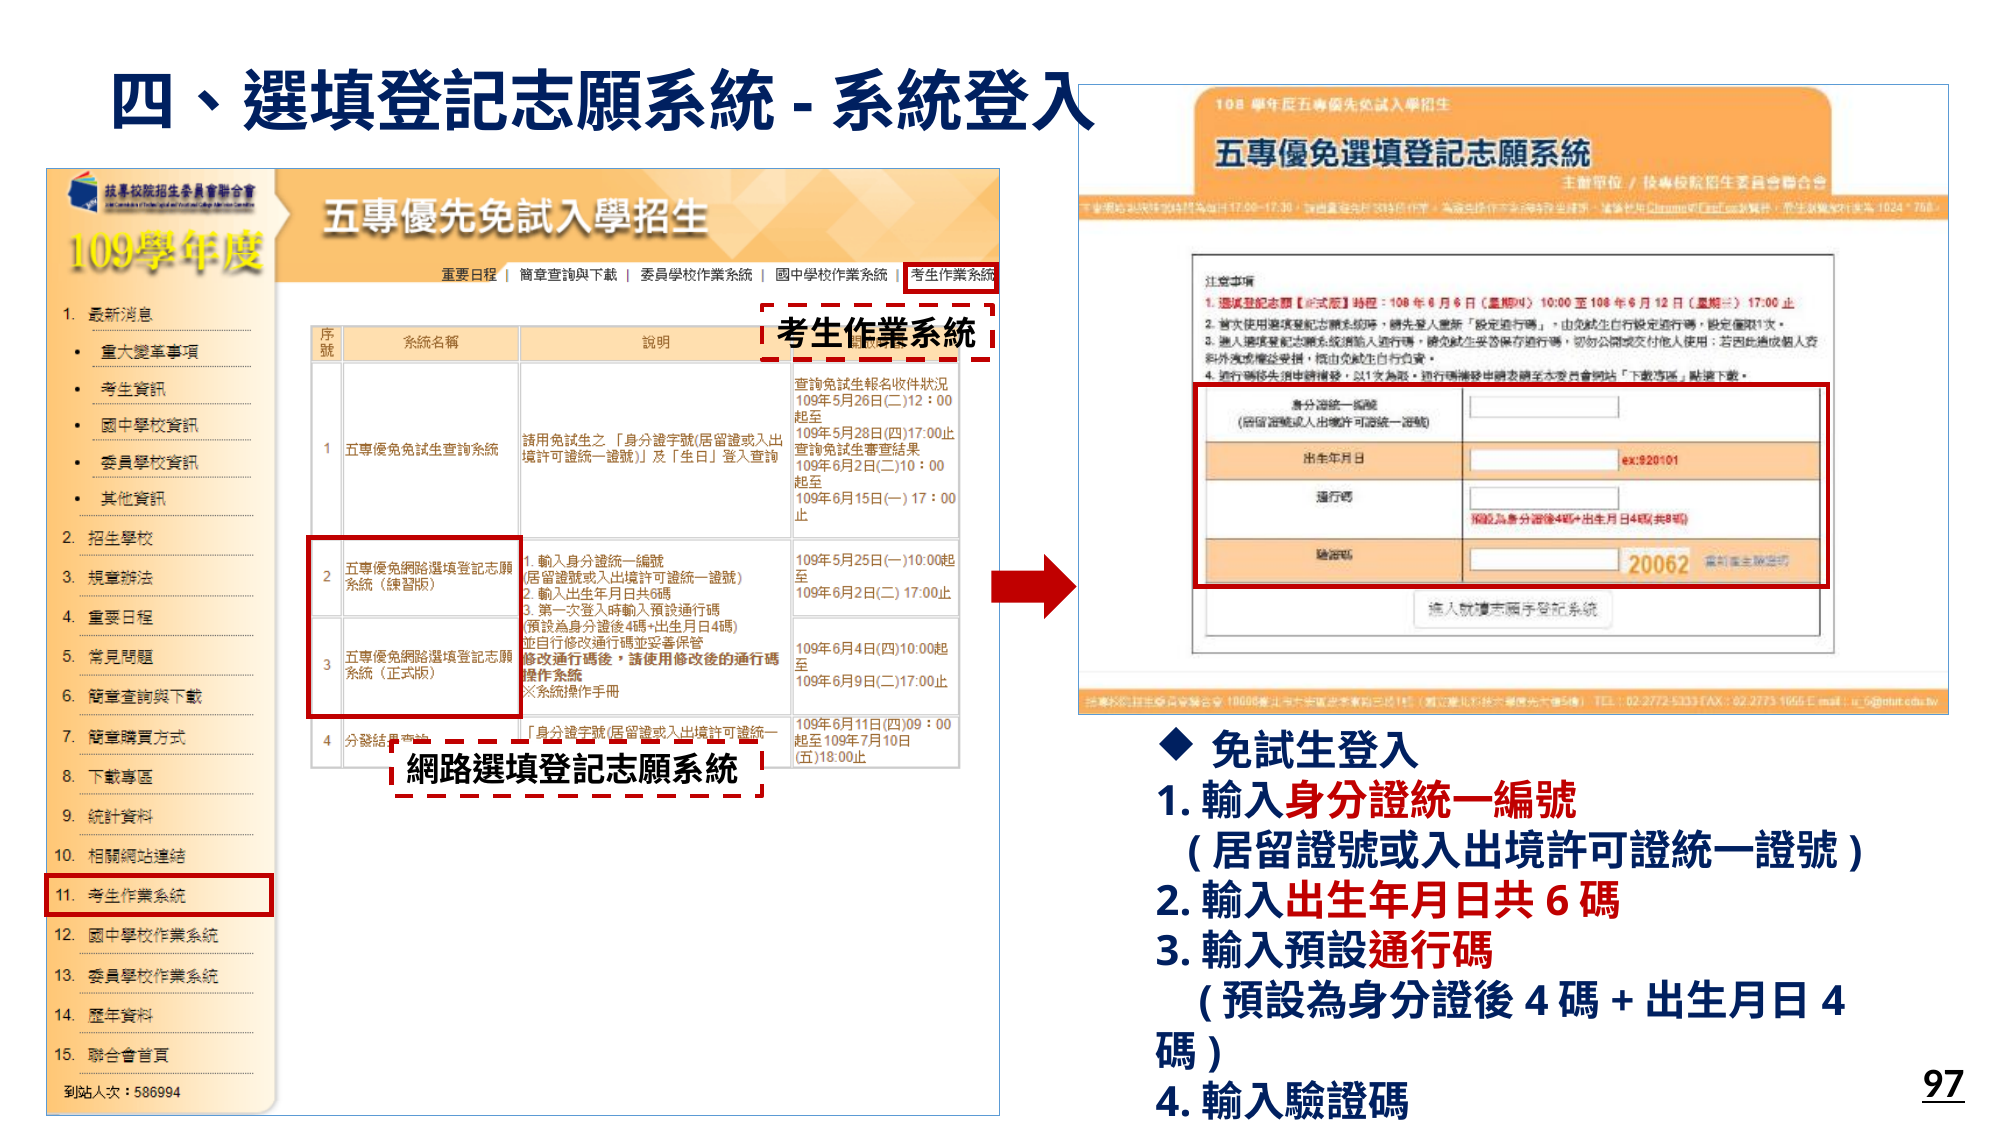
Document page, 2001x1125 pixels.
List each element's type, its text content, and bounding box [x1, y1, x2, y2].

picture [46, 168, 1000, 1116]
title 四、選填登記志願系統-系統登入 [94, 38, 1445, 169]
text_box 免試生登入 1.輸入身分證統一編號 (居留證號或入出境許可證統一證號) 2.輸入出生年月日共6碼 3.輸入預設通行碼 (預設為身分證後4碼+出生月日4碼) 4.輸入驗證碼 [1140, 716, 1901, 1125]
picture [1078, 84, 1949, 715]
slide_number 97 [1901, 1051, 1980, 1112]
text_box [1000, 554, 1077, 620]
